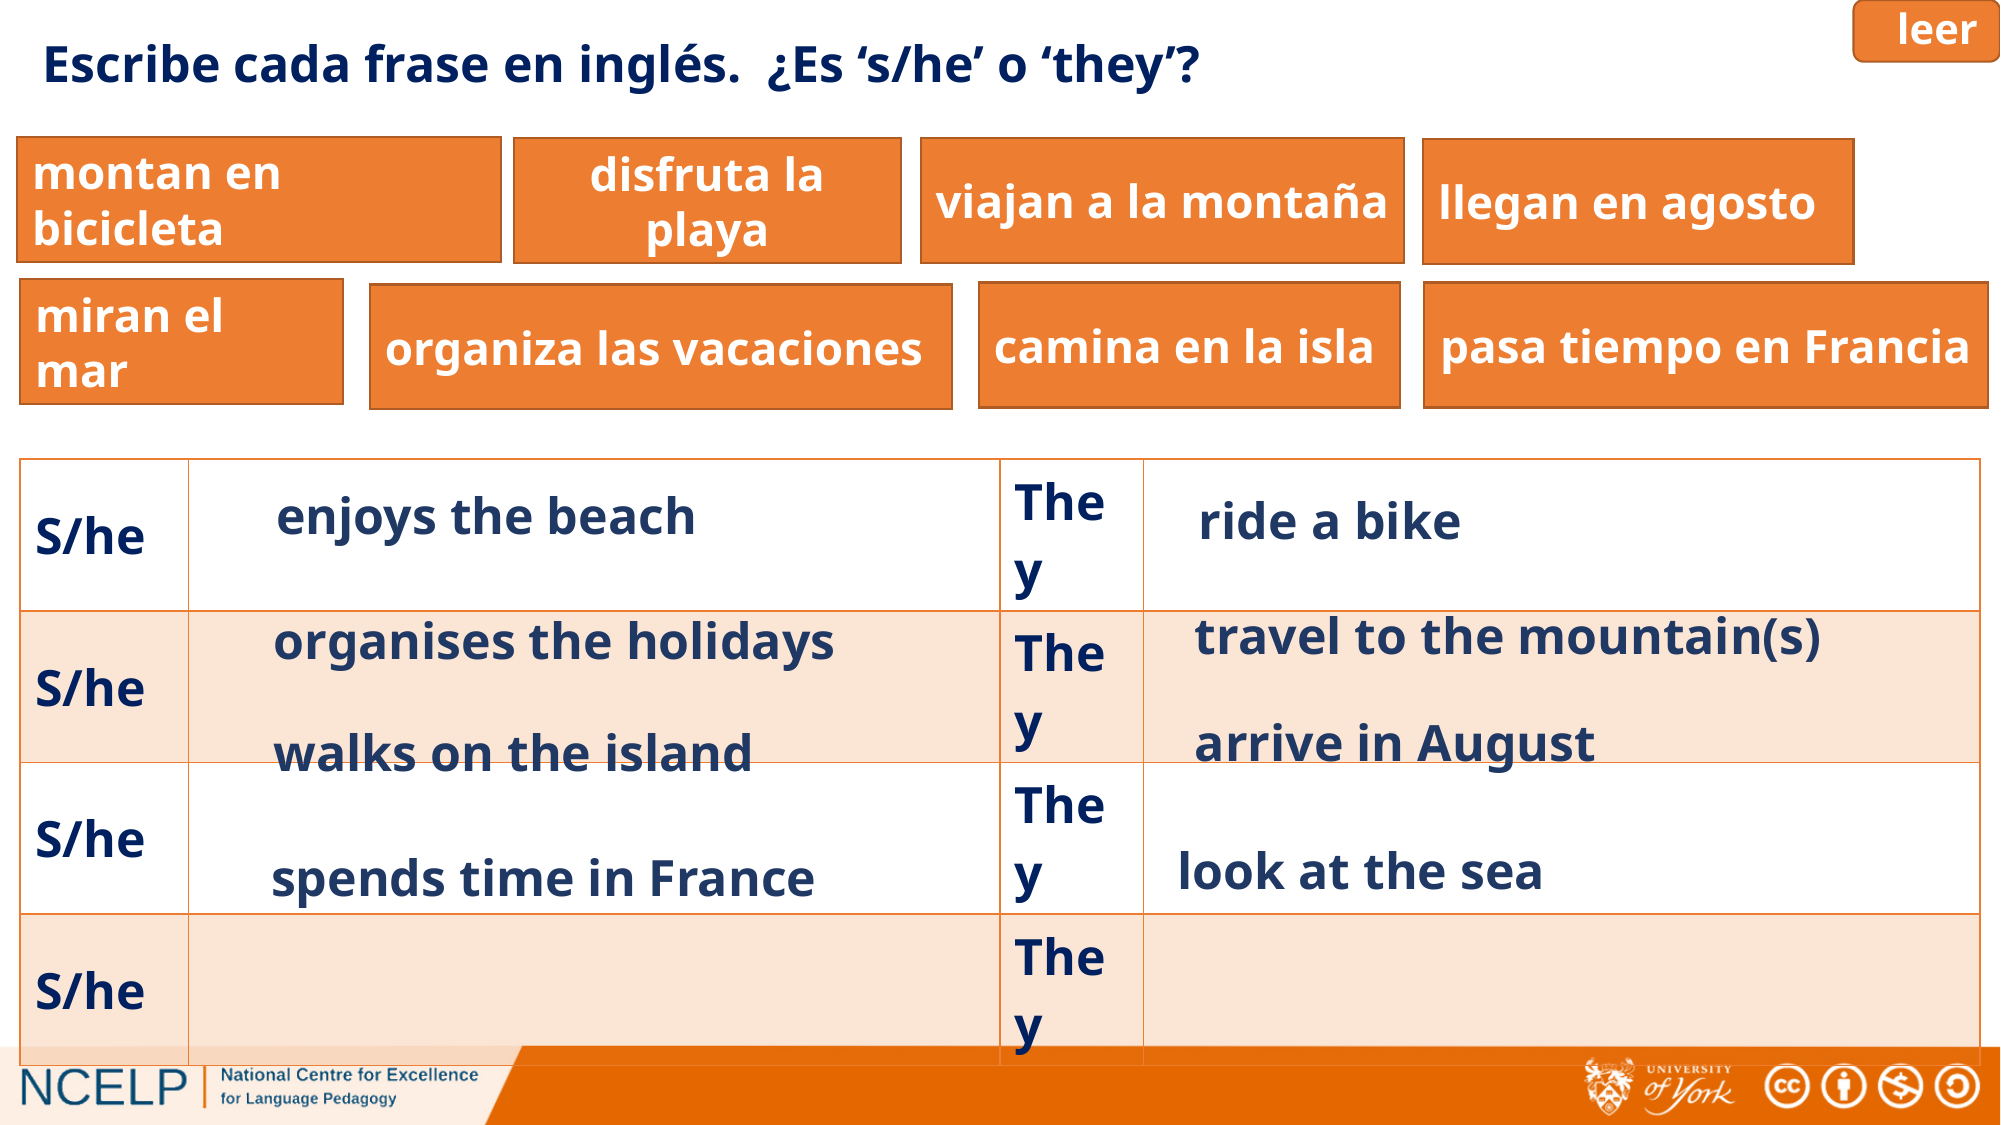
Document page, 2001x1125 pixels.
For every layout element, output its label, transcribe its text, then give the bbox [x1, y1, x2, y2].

text_box montan en bicicleta [16, 136, 502, 263]
text_box disfruta la playa [513, 137, 902, 264]
table_header S/he [21, 460, 188, 610]
text_box enjoys the beach [261, 477, 783, 552]
title leer [1881, 0, 2000, 140]
text_box [1852, 0, 1881, 63]
text_box ride a bike [1183, 482, 1706, 558]
text_box viajan a la montaña [920, 137, 1405, 264]
text_box walks on the island [259, 714, 812, 789]
text_box Escribe cada frase en inglés. ¿Es ‘s/he’ o ‘they’? [28, 25, 1612, 101]
table_cell They [1001, 915, 1143, 1065]
table_cell [189, 763, 999, 913]
text_box miran el mar [19, 278, 344, 405]
text_box organises the holidays [259, 601, 901, 677]
table_cell S/he [21, 915, 188, 1065]
text_box travel to the mountain(s) [1180, 597, 1854, 673]
table_header [1144, 460, 1979, 610]
text_box llegan en agosto [1422, 138, 1855, 265]
text_box arrive in August [1180, 704, 1702, 780]
table_header [189, 460, 999, 610]
text_box camina en la isla [978, 281, 1401, 409]
table_cell S/he [21, 763, 188, 913]
table_cell [1144, 915, 1979, 1065]
text_box look at the sea [1162, 831, 1684, 907]
table_cell [1144, 612, 1979, 762]
table_cell They [1001, 763, 1143, 913]
table_cell [189, 612, 999, 762]
table_header They [1001, 460, 1143, 610]
table_cell [1144, 763, 1979, 913]
text_box pasa tiempo en Francia [1423, 281, 1989, 409]
table_cell [189, 915, 999, 1065]
text_box organiza las vacaciones [369, 283, 953, 410]
text_box spends time in France [256, 838, 870, 914]
picture [0, 0, 2001, 1125]
table_cell They [1001, 612, 1143, 762]
table_cell S/he [21, 612, 188, 762]
